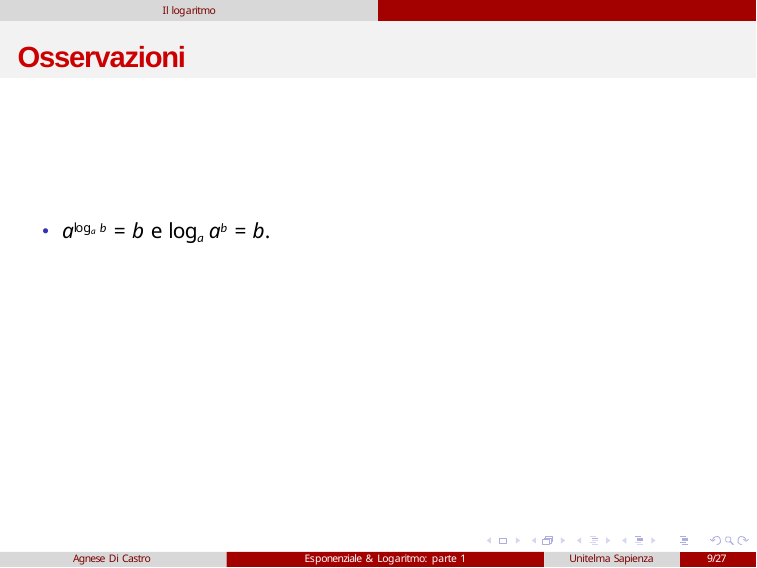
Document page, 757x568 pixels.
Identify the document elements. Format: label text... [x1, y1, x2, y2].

text_box [226, 551, 544, 567]
footer Agnese Di Castro [71, 552, 156, 568]
text_box aloga b = b e loga ab = b. [40, 216, 278, 246]
text_box 9/27 [705, 552, 732, 565]
text_box Unitelma Sapienza [567, 552, 658, 565]
title Osservazioni [15, 37, 741, 133]
text_box [377, 0, 756, 20]
text_box Il logaritmo [160, 3, 218, 17]
text_box [0, 20, 756, 79]
text_box [680, 551, 756, 567]
slide_number Esponenziale & Logaritmo: parte 1 [302, 552, 469, 568]
text_box [544, 551, 680, 567]
text_box [0, 551, 226, 567]
